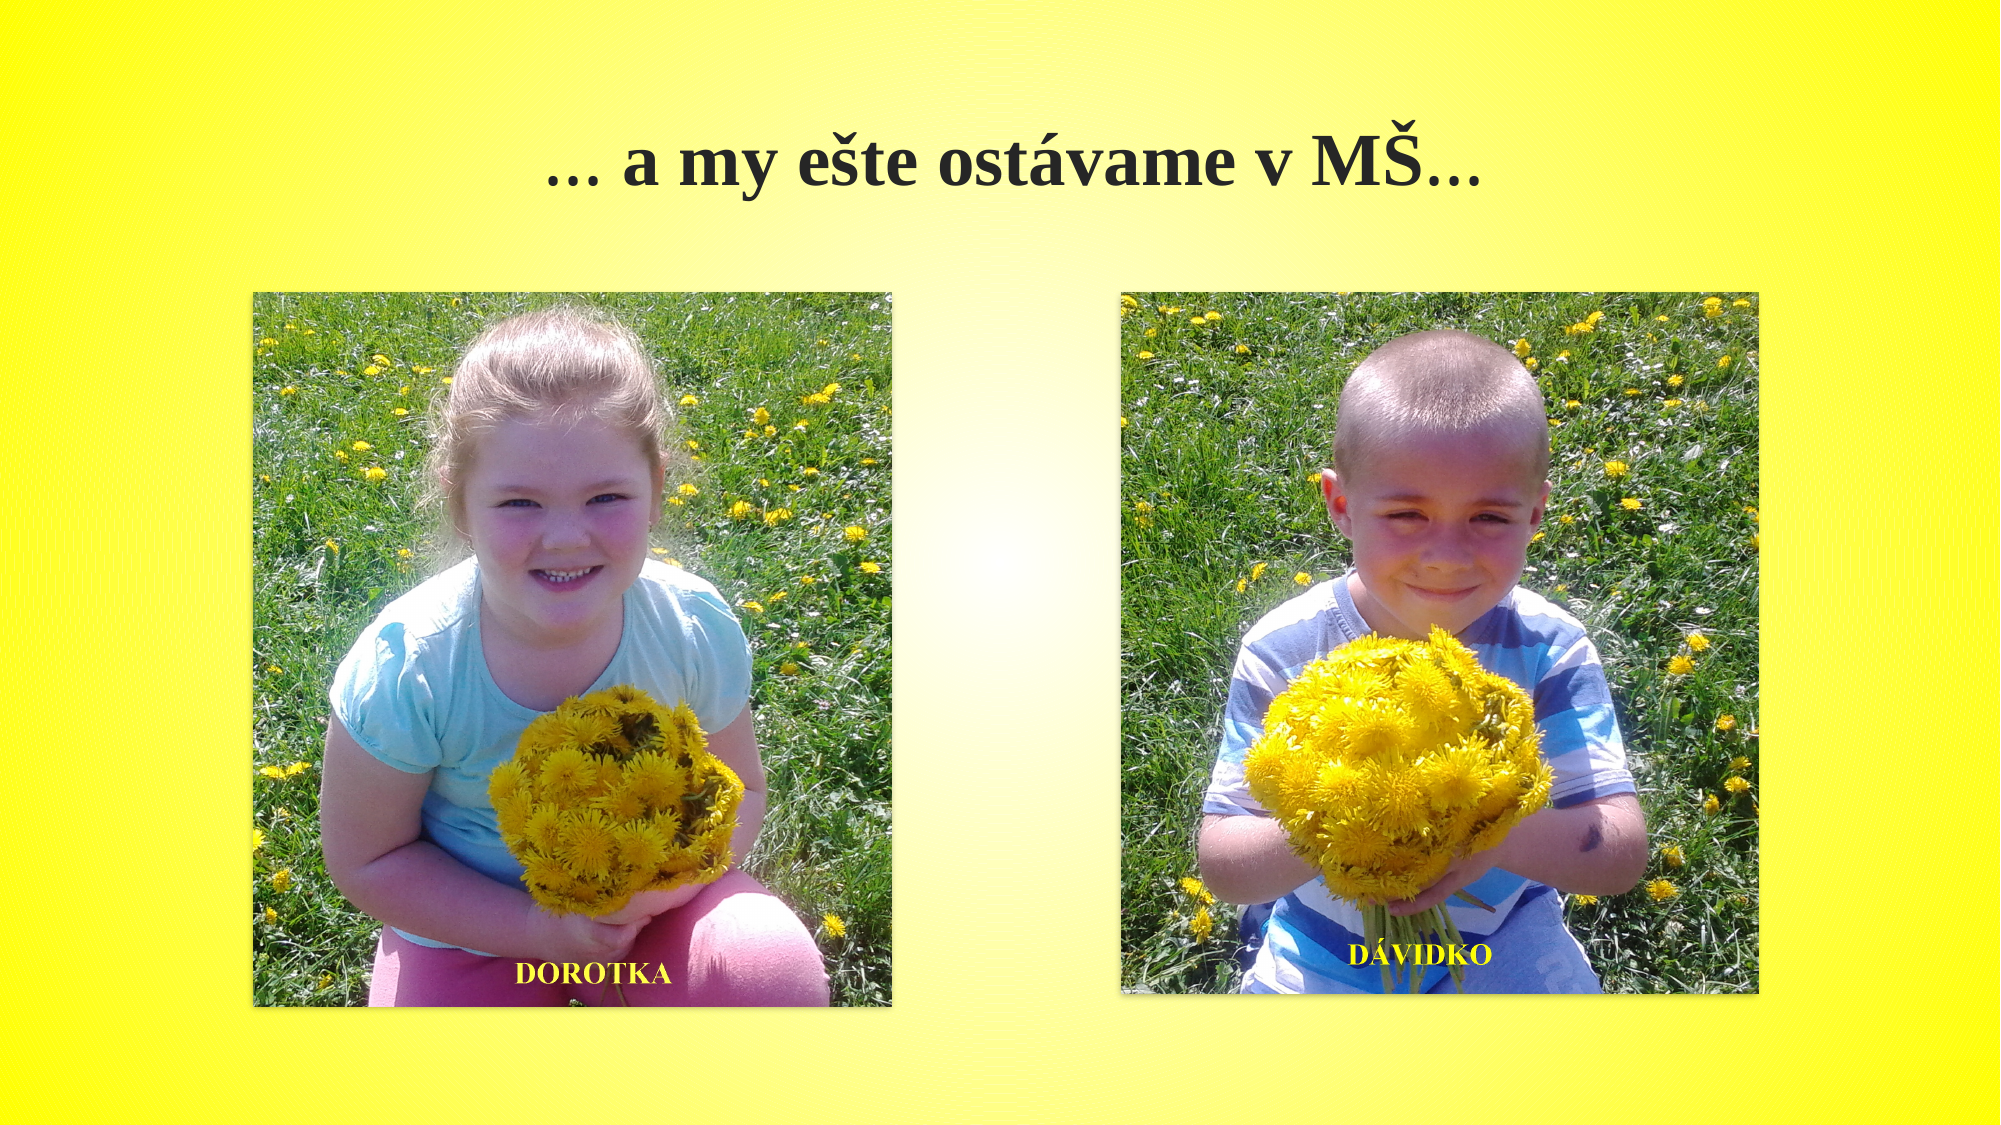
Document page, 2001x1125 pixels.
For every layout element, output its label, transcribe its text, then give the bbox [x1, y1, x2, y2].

picture [1121, 292, 1759, 995]
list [253, 292, 892, 1007]
title ... a my ešte ostávame v MŠ... [141, 102, 1888, 313]
